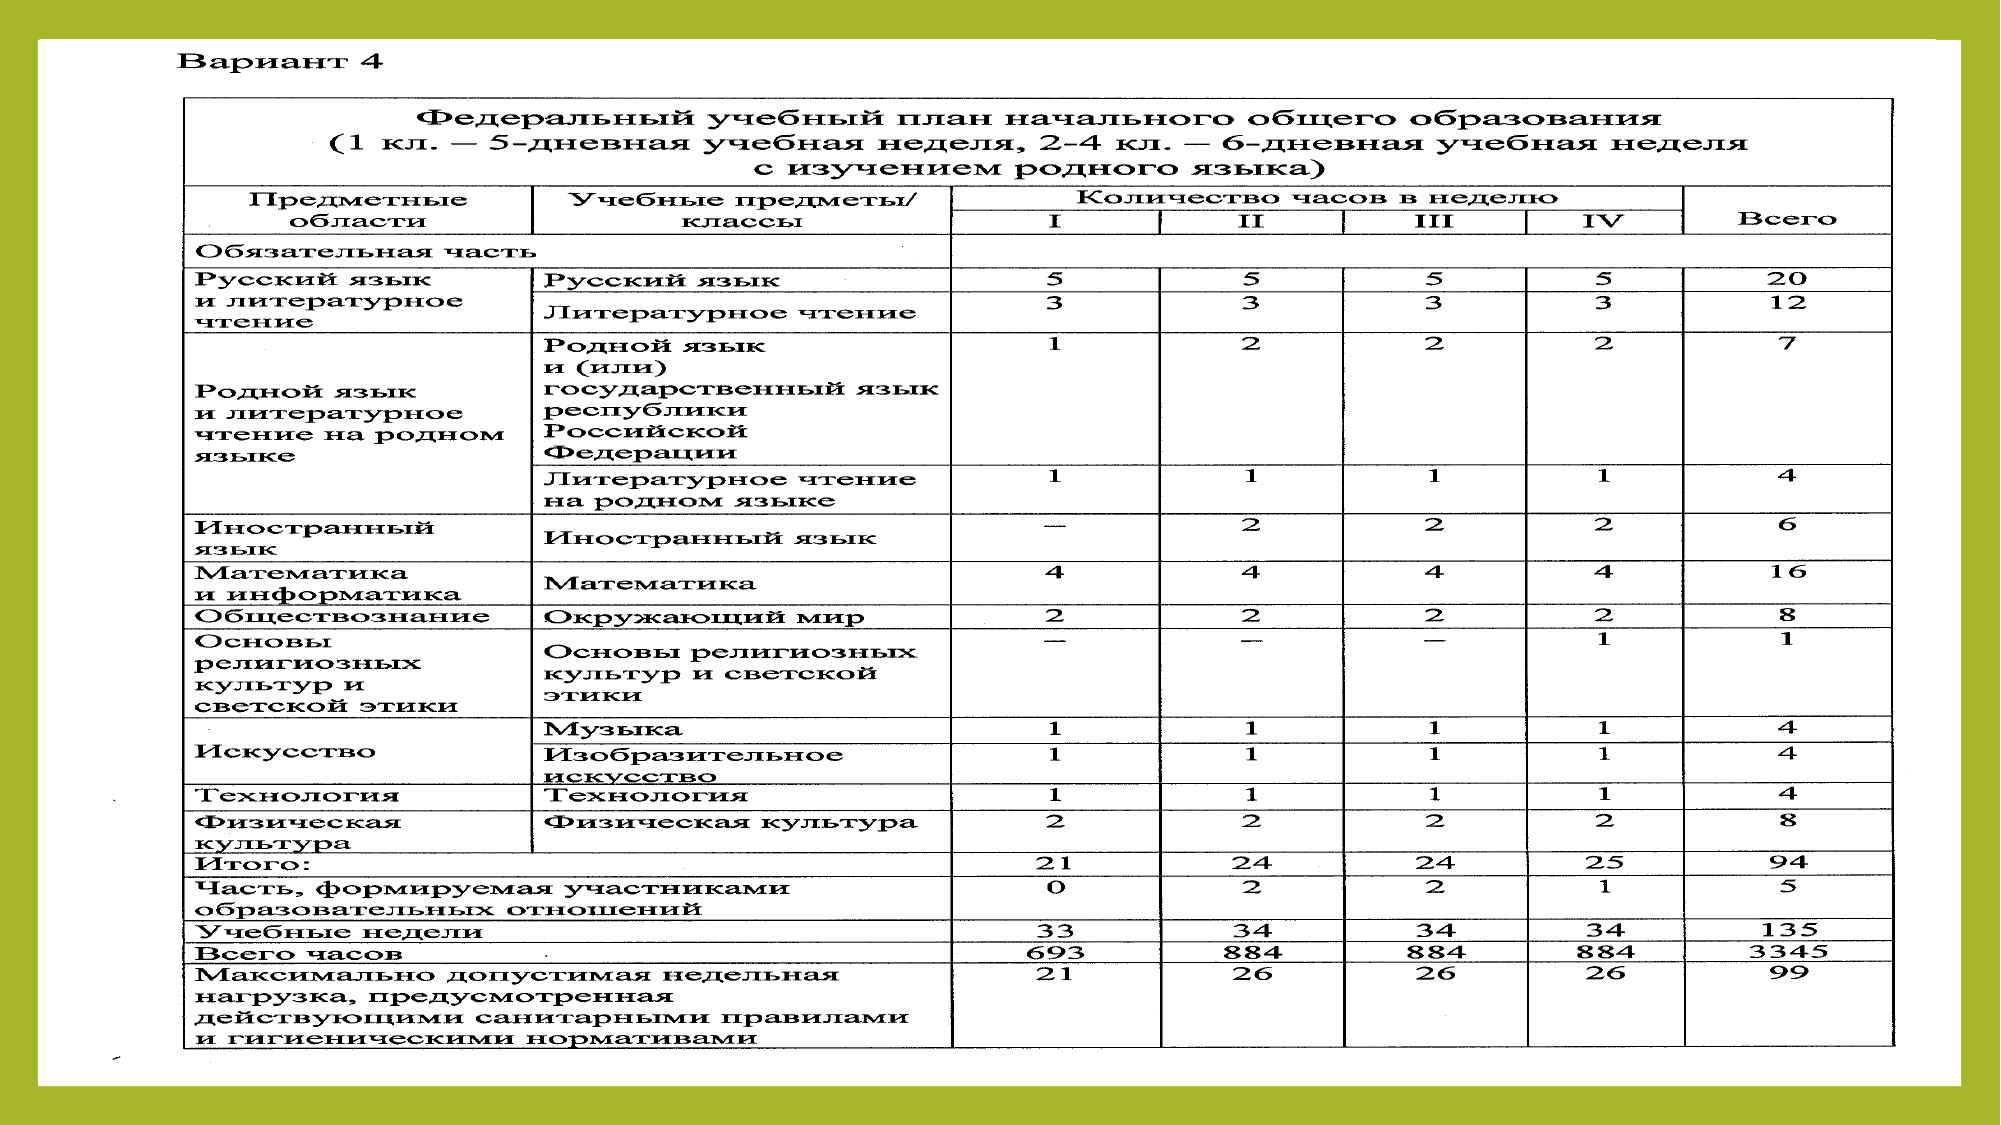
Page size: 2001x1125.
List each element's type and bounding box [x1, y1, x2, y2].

text_box [0, 0, 1937, 1125]
